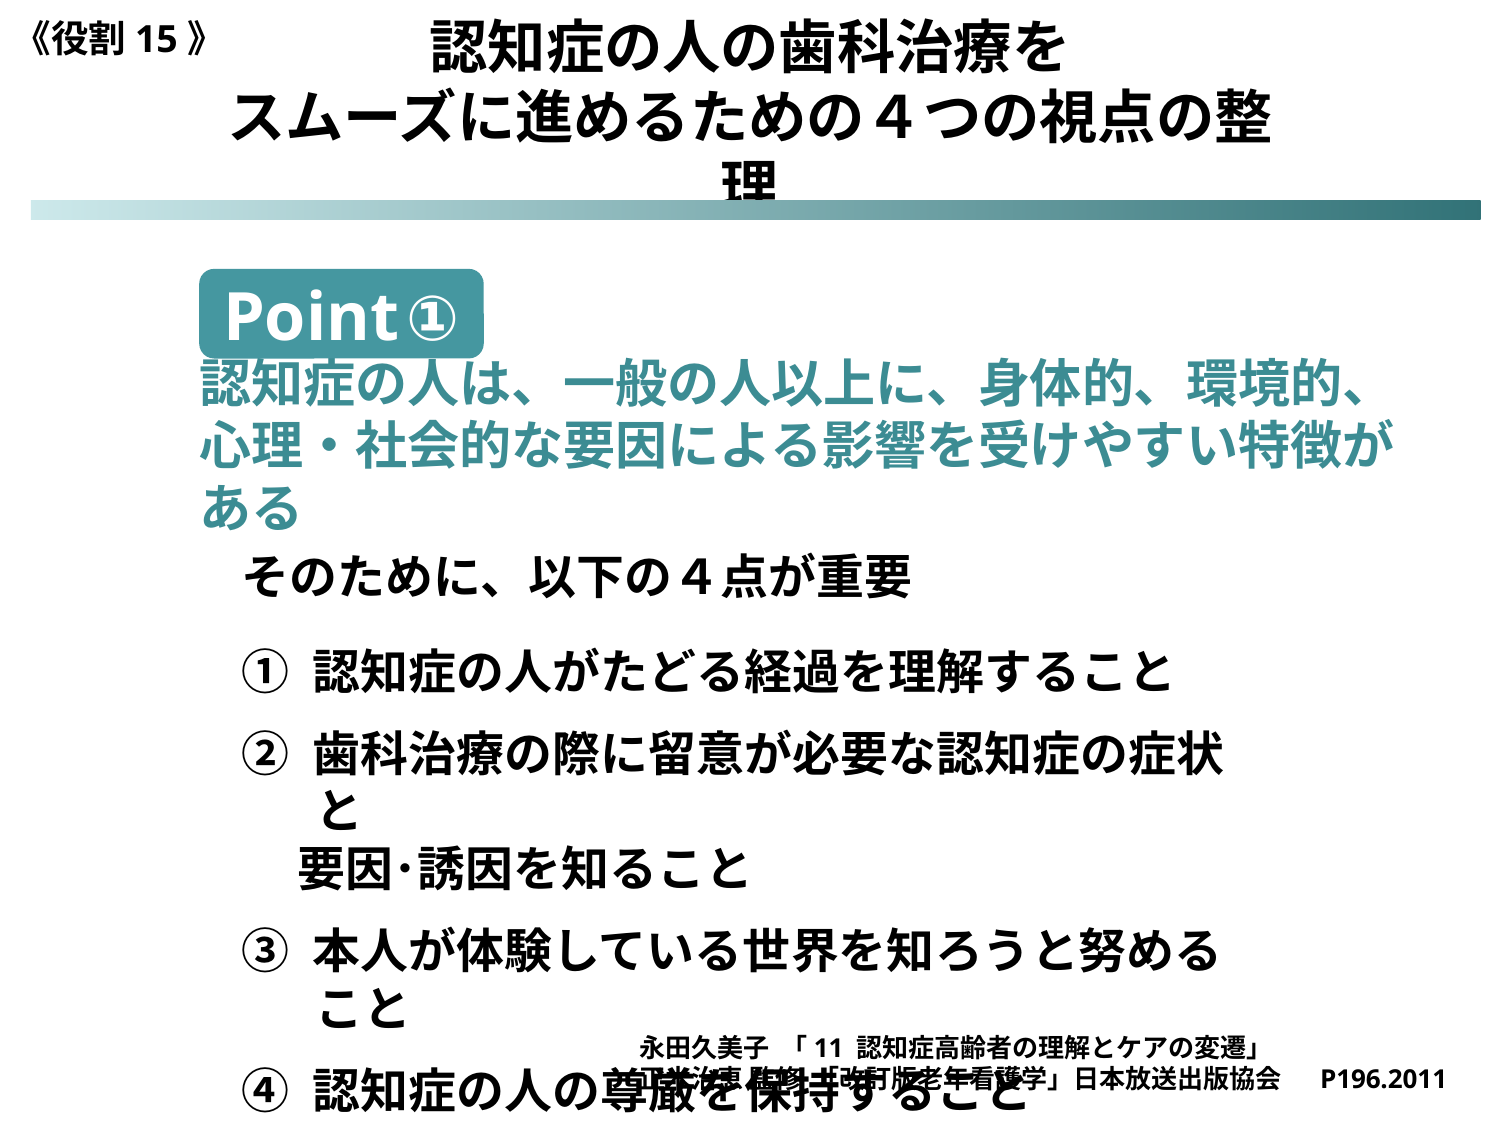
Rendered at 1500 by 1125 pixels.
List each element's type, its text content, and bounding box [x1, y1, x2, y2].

text_box 認知症の人は、一般の人以上に、身体的、環境的、 心理・社会的な要因による影響を受けやすい特徴がある [170, 340, 1429, 548]
text_box 認知症の人の歯科治療を スムーズに進めるための４つの視点の整理 [199, 220, 1301, 227]
text_box そのために、以下の４点が重要 ① 認知症の人がたどる経過を理解すること ② 歯科治療の際に留意が必要な認知症の症状と 要因･誘因を知ること ③ 本人が体験している世界を知ろうと努めること ④ 認知症の人の尊厳を保持すること [227, 548, 1273, 1125]
text_box 《役割15》 [0, 0, 210, 74]
text_box 認知症の人の歯科治療を スムーズに進めるための４つの視点の整理 [199, 3, 1301, 200]
text_box [30, 200, 1481, 220]
text_box 永田久美子 「11 認知症高齢者の理解とケアの変遷」 正木治恵 監修 「改訂版老年看護学」日本放送出版協会 P196.2011 [624, 1024, 1484, 1102]
text_box Point ① [199, 268, 484, 359]
